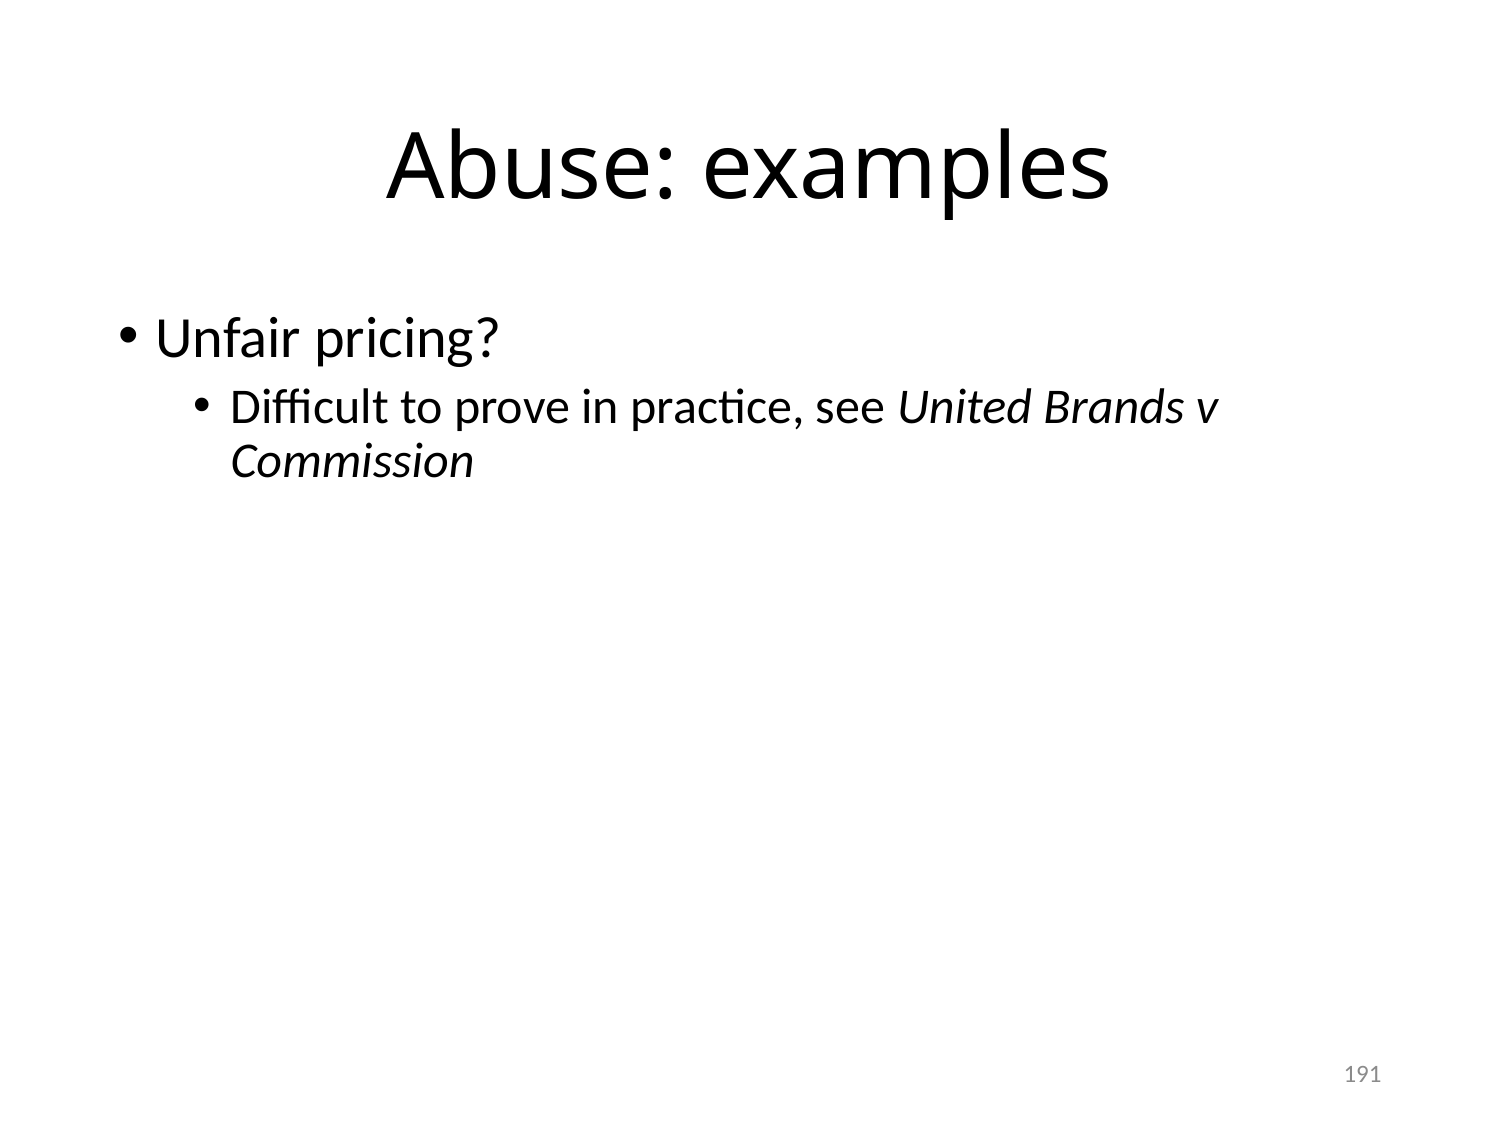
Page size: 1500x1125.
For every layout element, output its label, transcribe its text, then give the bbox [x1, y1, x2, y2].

list Unfair pricing? Difficult to prove in practice, see United Brands v Commission [103, 299, 1397, 1014]
title Abuse: examples [103, 59, 1397, 278]
slide_number 191 [1059, 1042, 1397, 1103]
